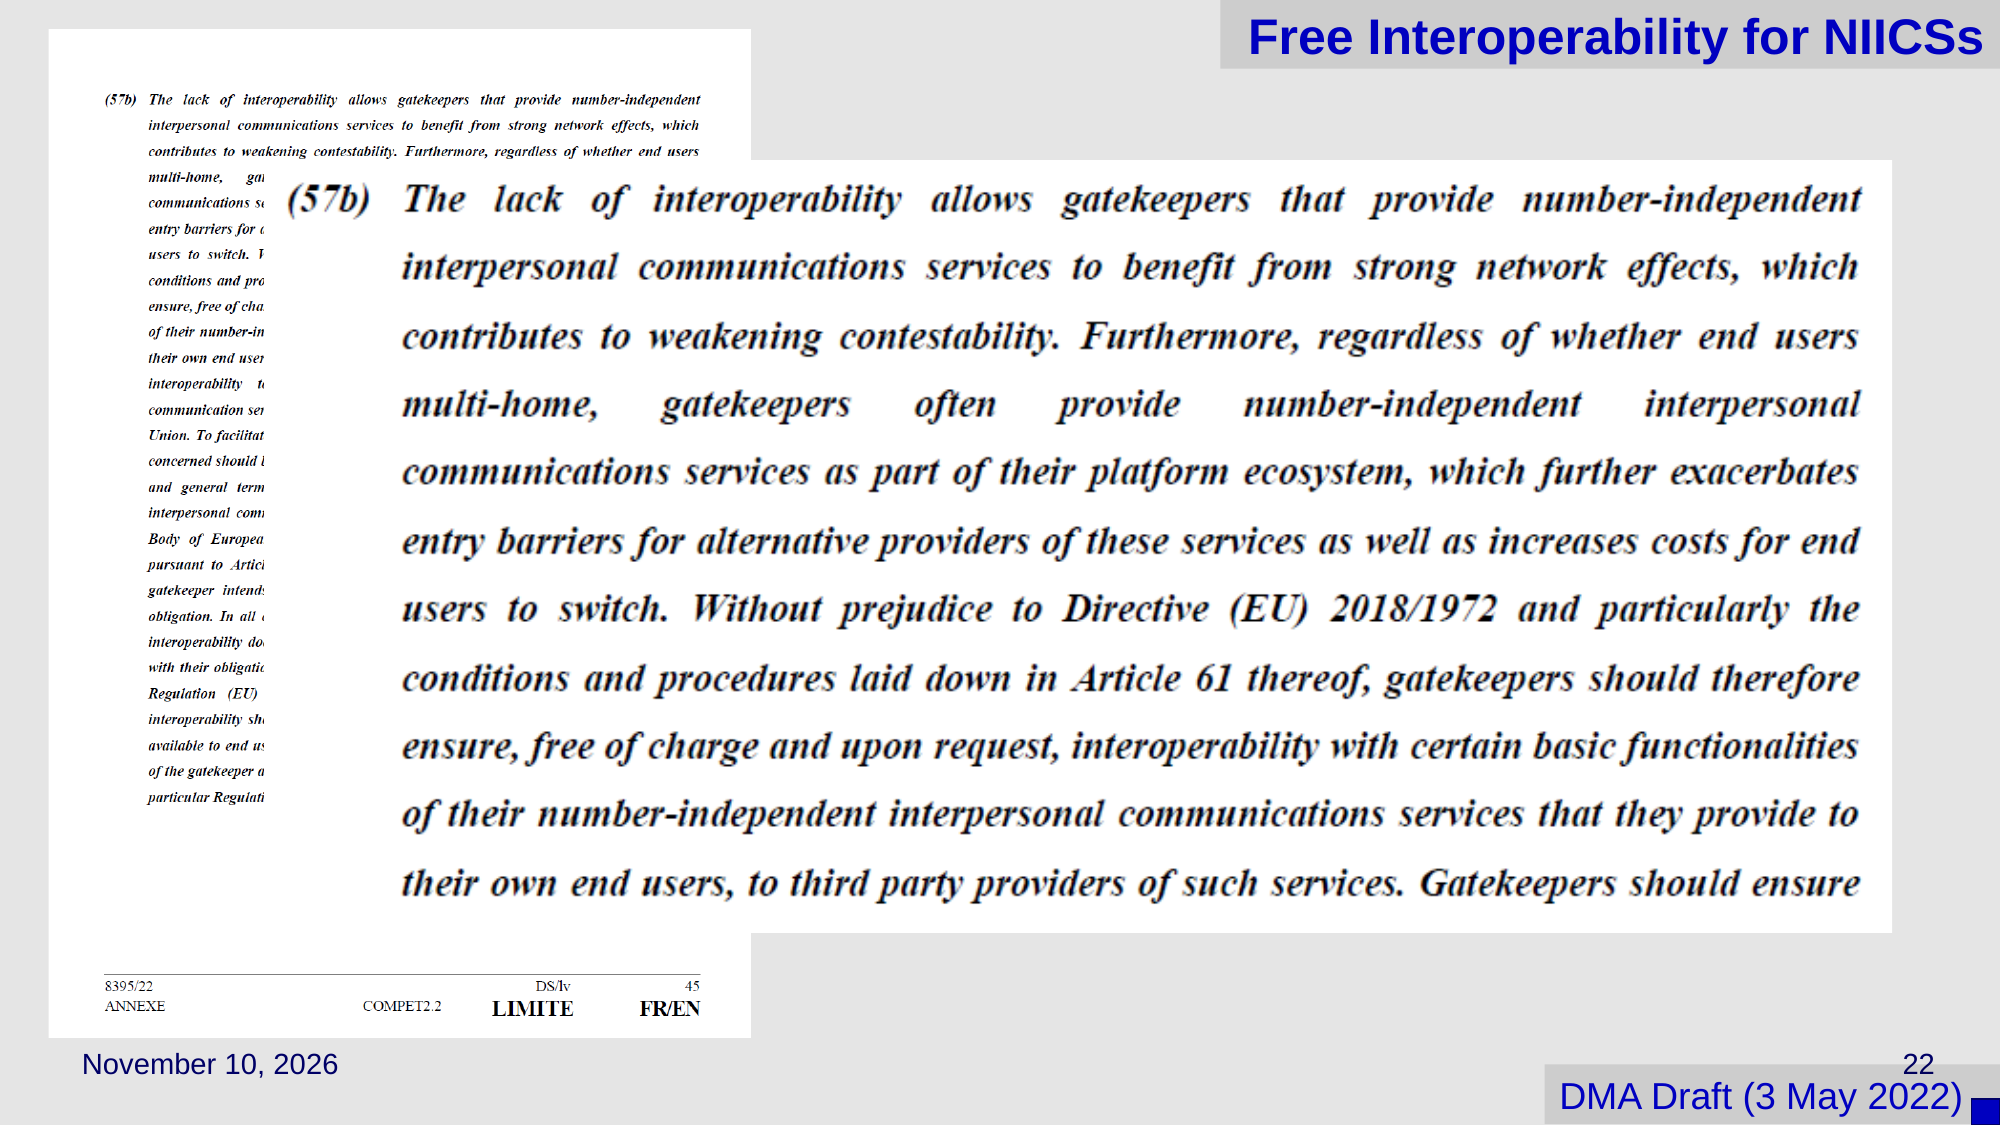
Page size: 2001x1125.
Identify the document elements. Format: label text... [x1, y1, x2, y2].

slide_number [66, 1047, 484, 1101]
text_box [1971, 1099, 2000, 1125]
text_box DMA Draft (3 May 2022) [1544, 1064, 2000, 1125]
title Free Interoperability for NIICSs [1220, 0, 2000, 69]
slide_number 22 [1533, 1024, 1951, 1101]
picture [48, 29, 1893, 1038]
